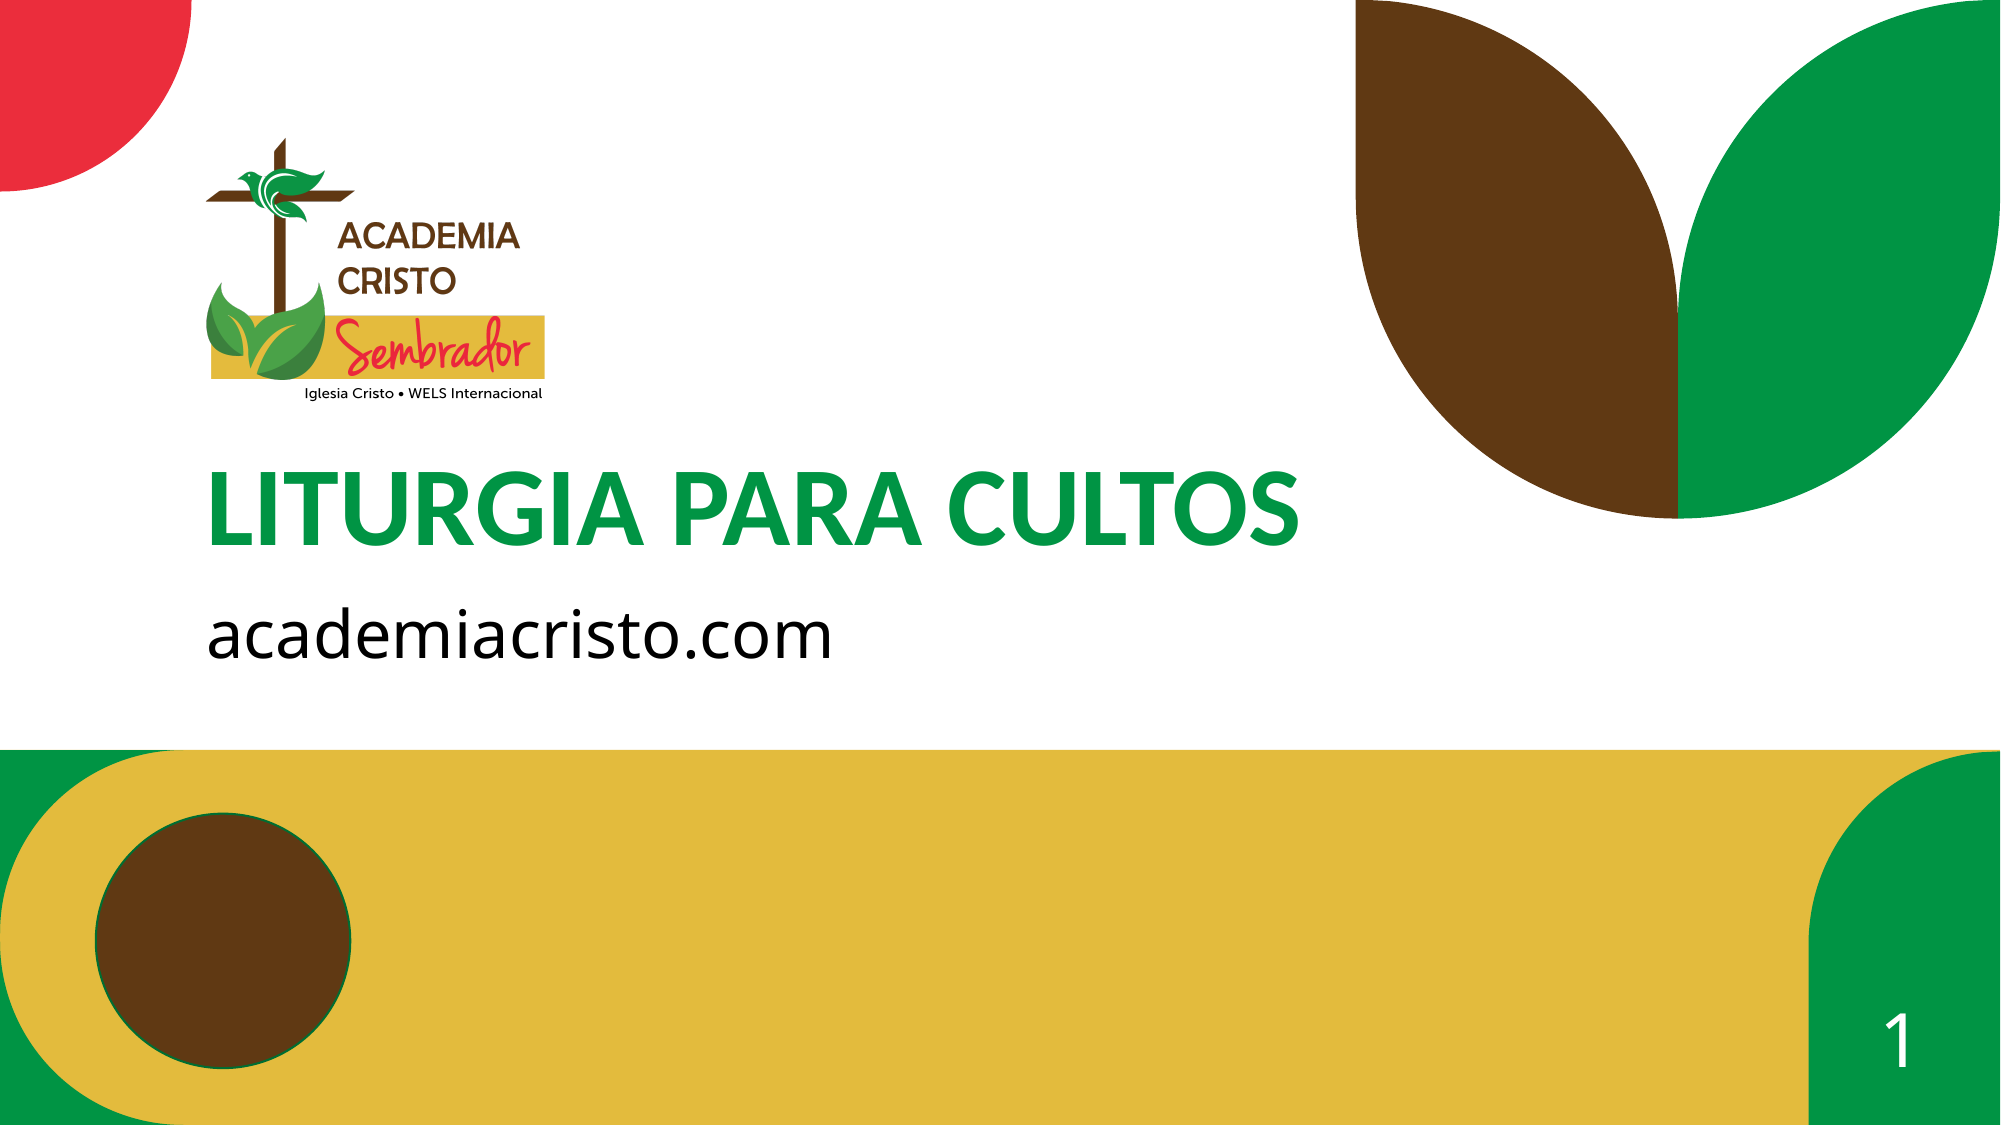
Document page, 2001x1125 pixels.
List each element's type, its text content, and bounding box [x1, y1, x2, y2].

title Liturgia para cultos [191, 38, 1356, 576]
subtitle academiacristo.com [191, 586, 1809, 689]
picture [181, 118, 574, 438]
text_box 1 [1864, 985, 1960, 1091]
